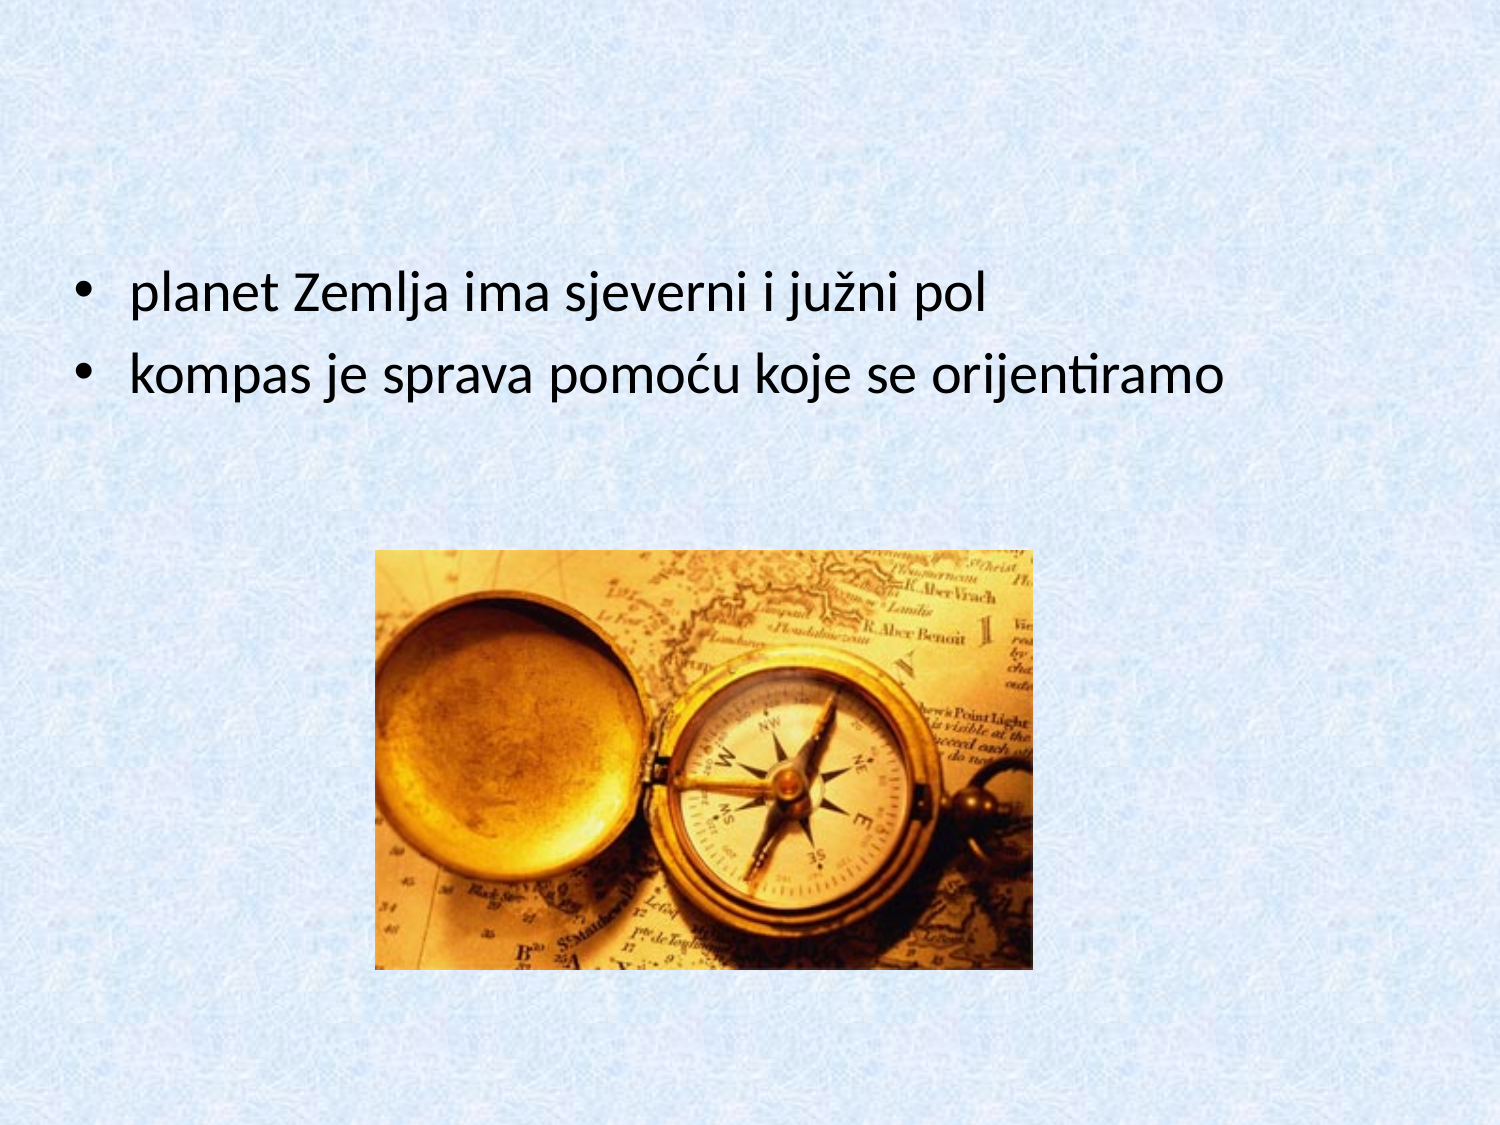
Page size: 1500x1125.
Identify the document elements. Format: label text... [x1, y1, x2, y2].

list planet Zemlja ima sjeverni i južni pol kompas je sprava pomoću koje se orijentiramo [58, 246, 1343, 989]
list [374, 550, 1034, 971]
